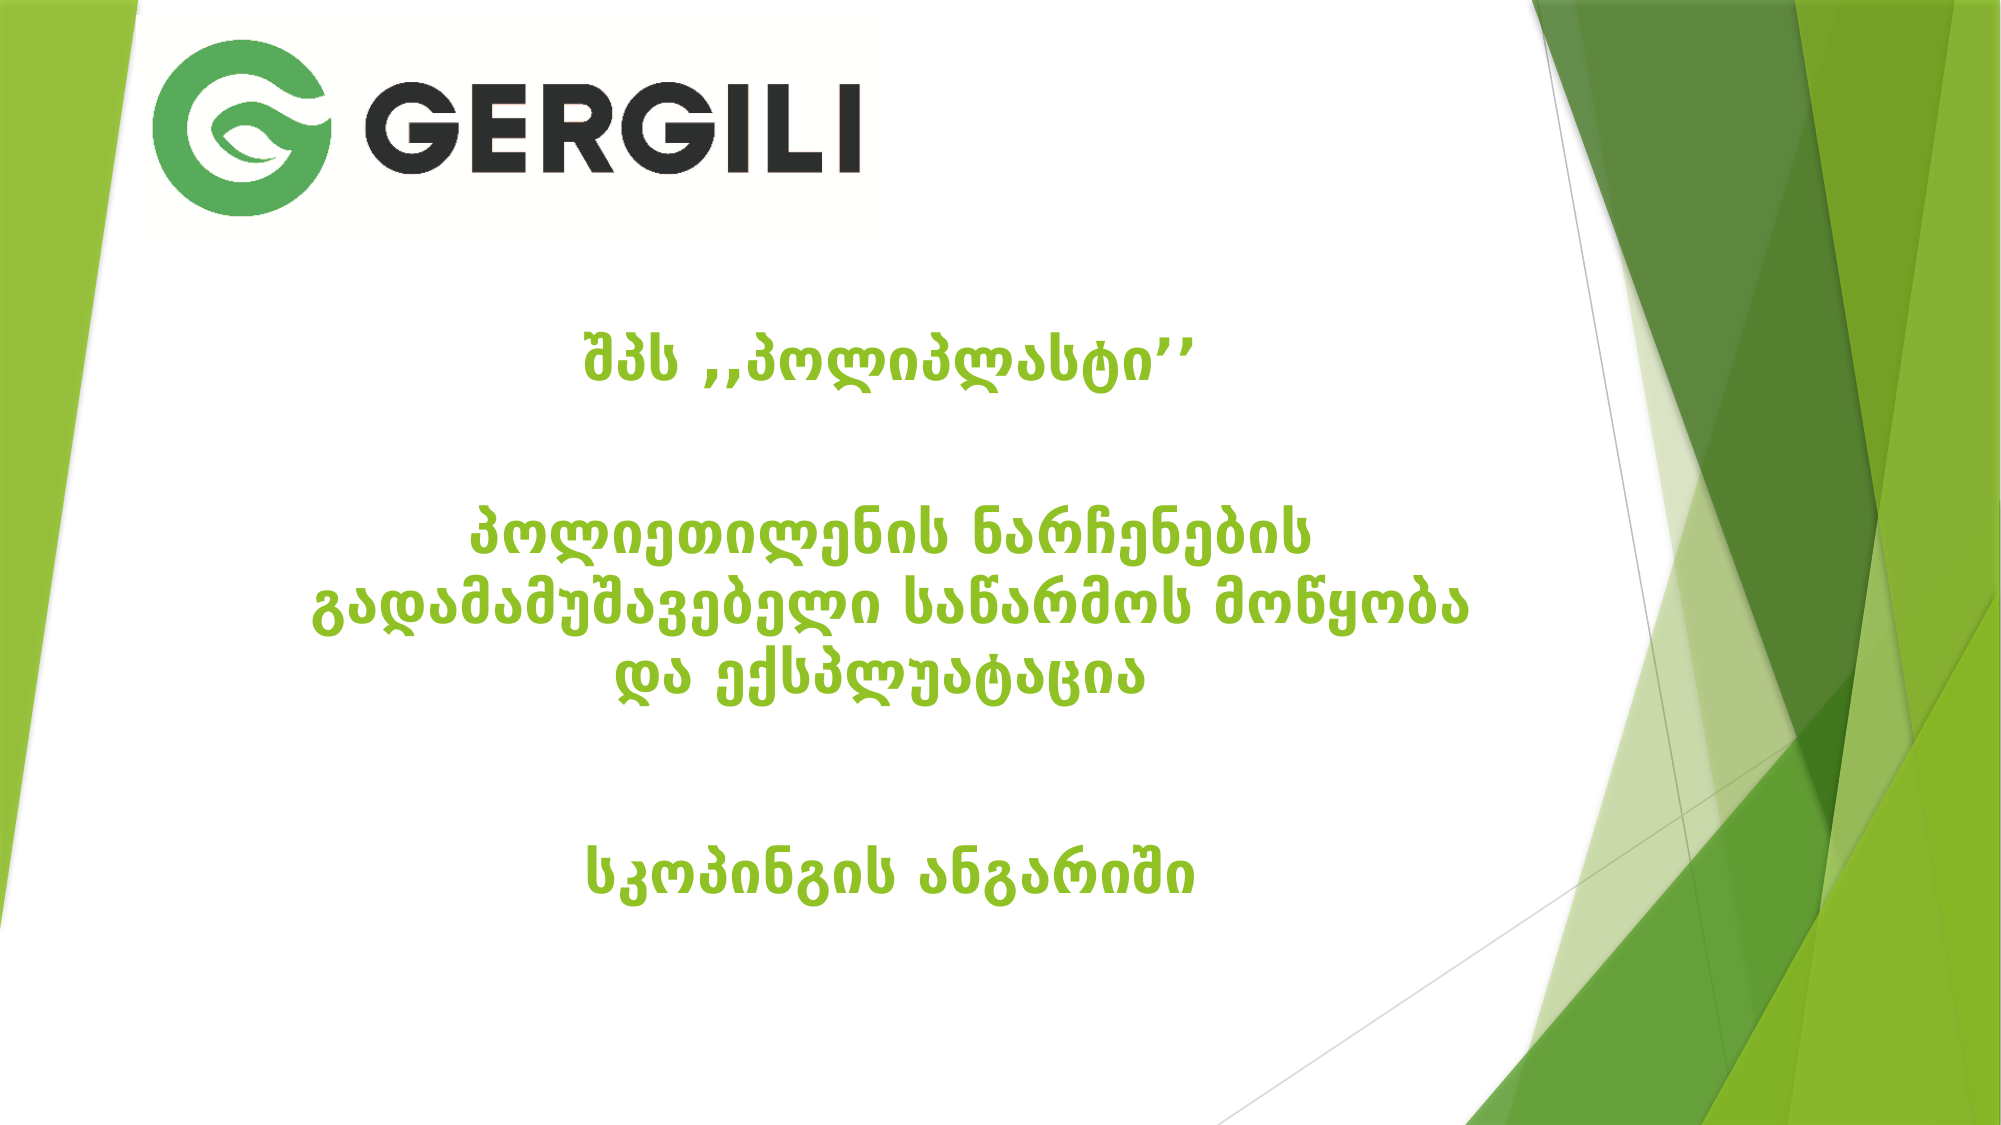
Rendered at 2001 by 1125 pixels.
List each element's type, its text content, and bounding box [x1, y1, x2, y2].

title პოლიეთილენის ნარჩენების გადამამუშავებელი საწარმოს მოწყობა და ექსპლუატაცია [253, 487, 1529, 758]
subtitle სკოპინგის ანგარიში [253, 827, 1529, 1008]
picture [136, 15, 892, 242]
table_header შპს ,,პოლიპლასტი’’ [225, 320, 1557, 415]
